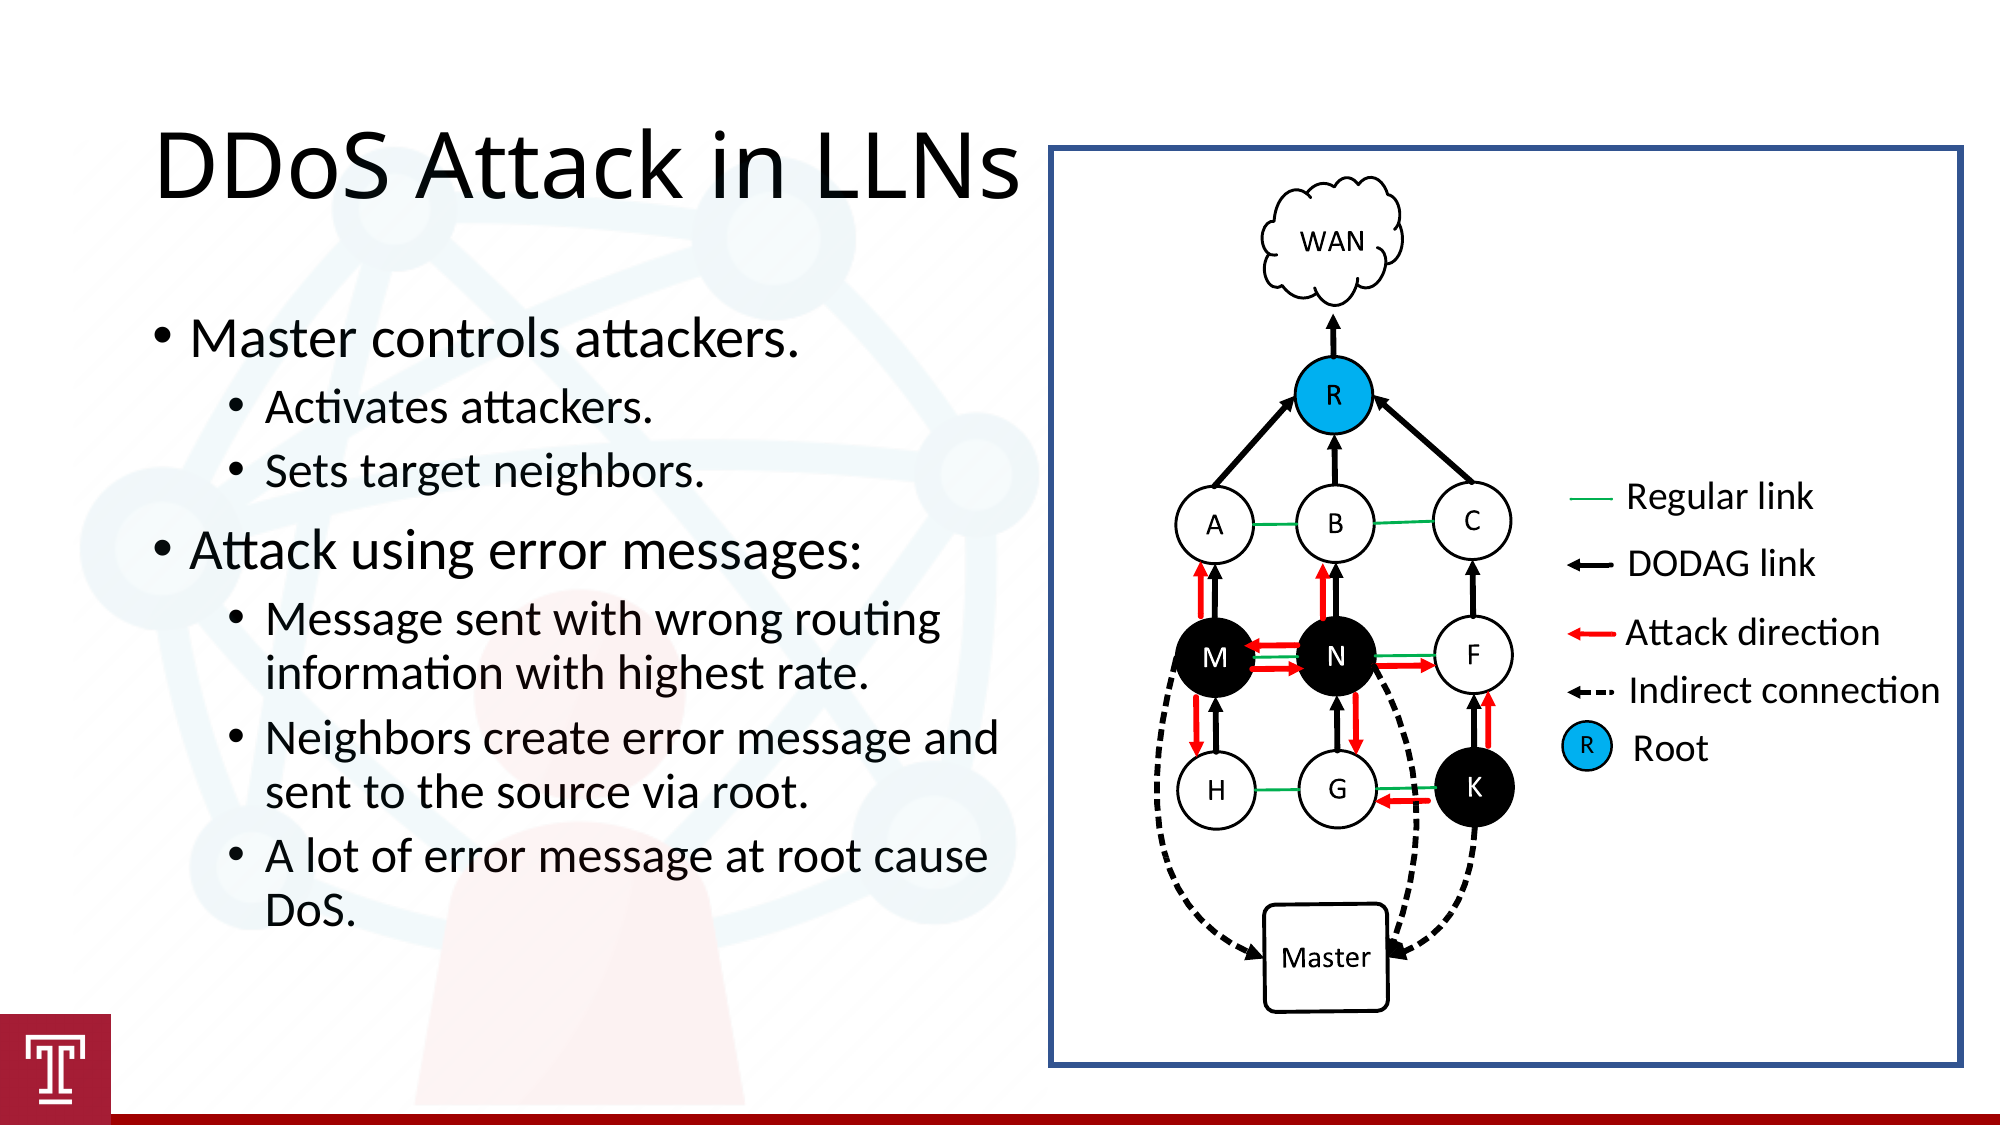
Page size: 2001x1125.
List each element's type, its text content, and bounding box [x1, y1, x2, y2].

title DDoS Attack in LLNs [137, 59, 1863, 147]
picture [1145, 174, 1516, 1015]
picture [0, 128, 1059, 1125]
text_box [1059, 147, 1962, 1066]
picture [1559, 460, 1961, 793]
